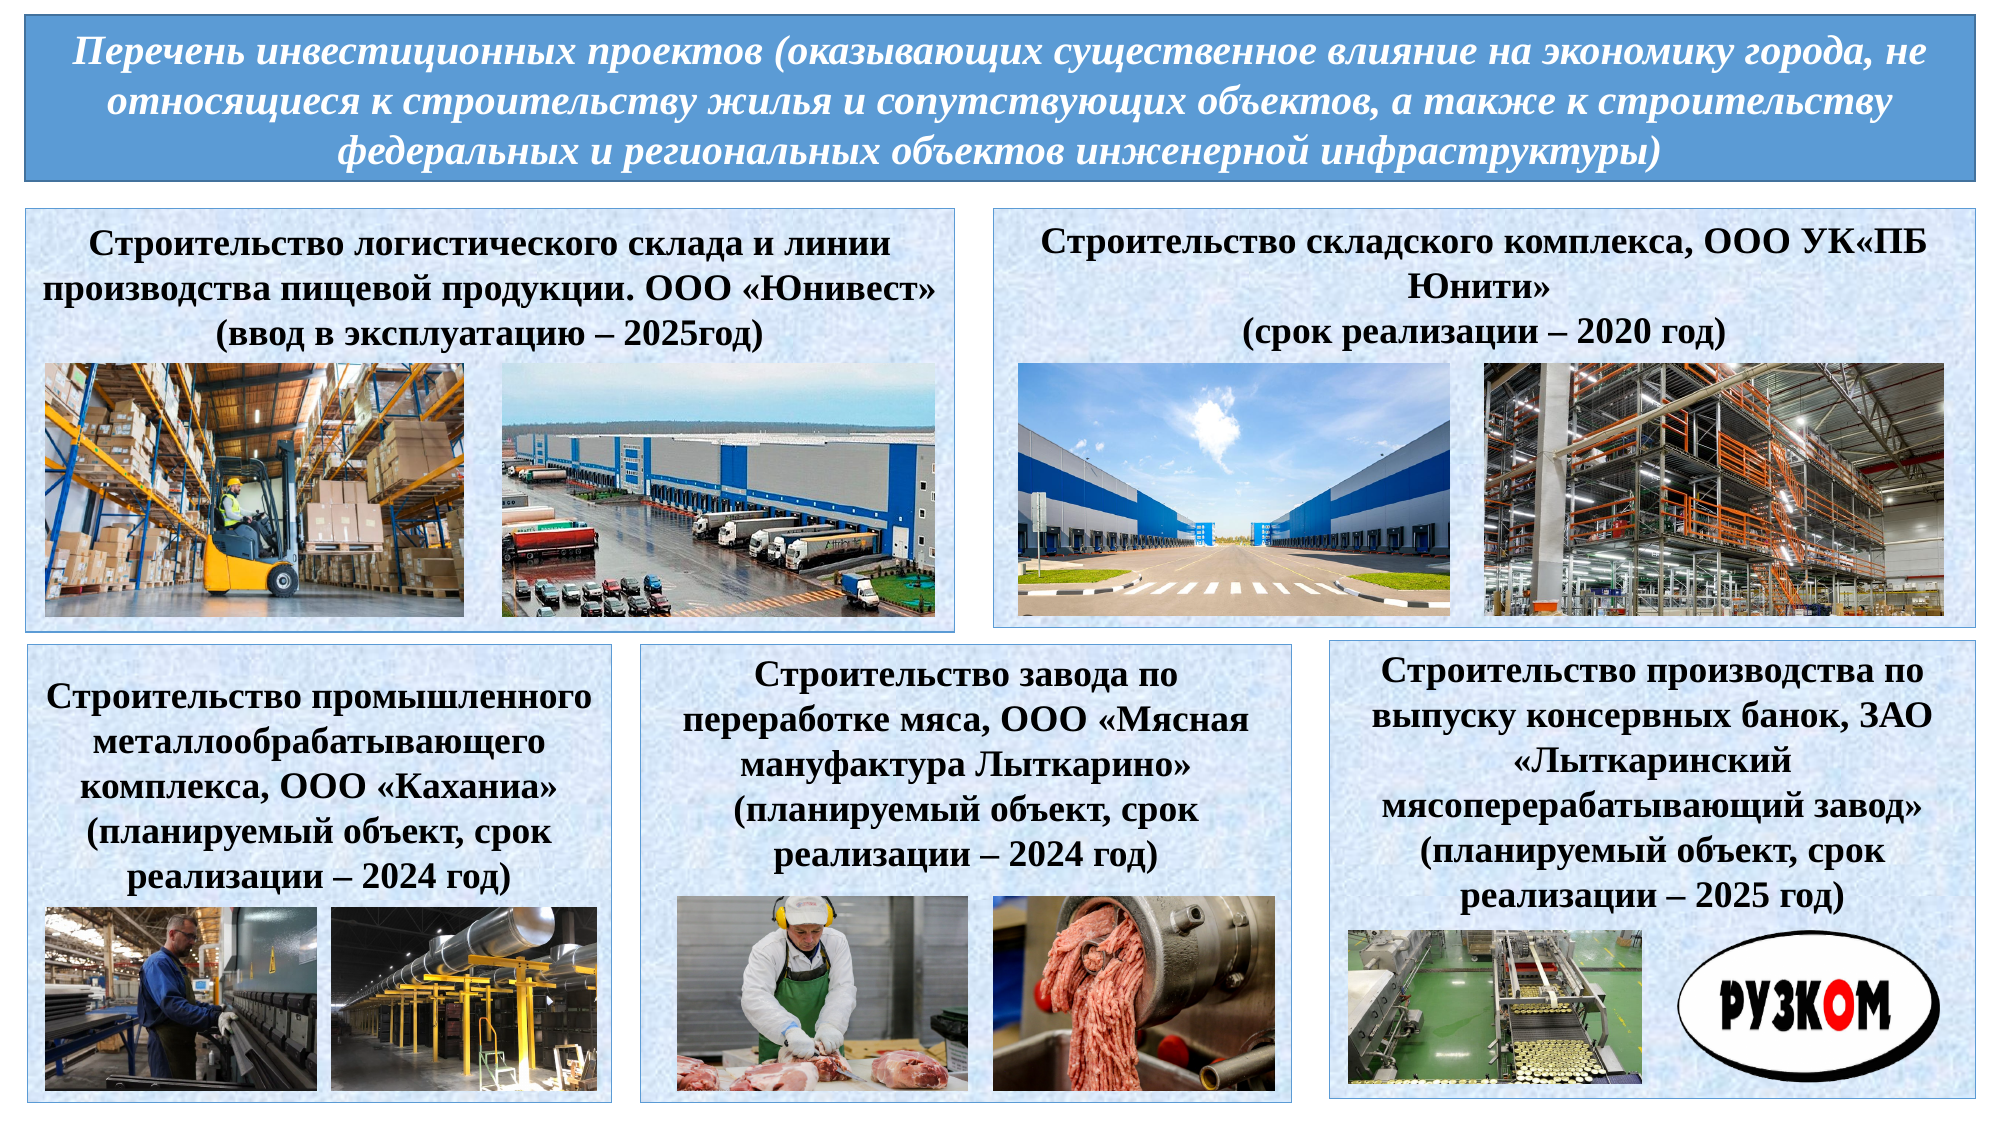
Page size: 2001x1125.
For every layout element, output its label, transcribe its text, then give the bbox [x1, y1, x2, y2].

picture [677, 896, 968, 1091]
picture [502, 363, 935, 617]
picture [1348, 930, 1642, 1084]
picture [993, 896, 1275, 1091]
text_box Строительство логистического склада и линии производства пищевой продукции. ООО «Юнивест» (ввод в эксплуатацию – 2025год) [25, 208, 955, 633]
text_box Строительство производства по выпуску консервных банок, ЗАО «Лыткаринский мясоперерабатывающий завод» (планируемый объект, срок реализации – 2025 год) [1329, 640, 1976, 1099]
picture [1677, 930, 1940, 1084]
picture [45, 907, 317, 1091]
text_box Строительство складского комплекса, ООО УК«ПБ Юнити» (срок реализации – 2020 год) [1767, 208, 1976, 628]
text_box [286, 652, 317, 714]
picture [331, 907, 597, 1091]
picture [45, 363, 464, 617]
picture [1484, 363, 1944, 616]
text_box [1105, 127, 1767, 1078]
picture [1018, 363, 1450, 616]
text_box Строительство складского комплекса, ООО УК«ПБ Юнити» (срок реализации – 2020 год) [993, 208, 1105, 628]
text_box Строительство промышленного металлообрабатывающего комплекса, ООО «Каханиа» (планируемый объект, срок реализации – 2024 год) [27, 644, 612, 1103]
text_box Перечень инвестиционных проектов (оказывающих существенное влияние на экономику города, не относящиеся к строительству жилья и сопутствующих объектов, а также к строительству федеральных и региональных объектов инженерной инфраструктуры) [24, 14, 1976, 182]
text_box Строительство завода по переработке мяса, ООО «Мясная мануфактура Лыткарино» (планируемый объект, срок реализации – 2024 год) [640, 644, 1292, 1103]
